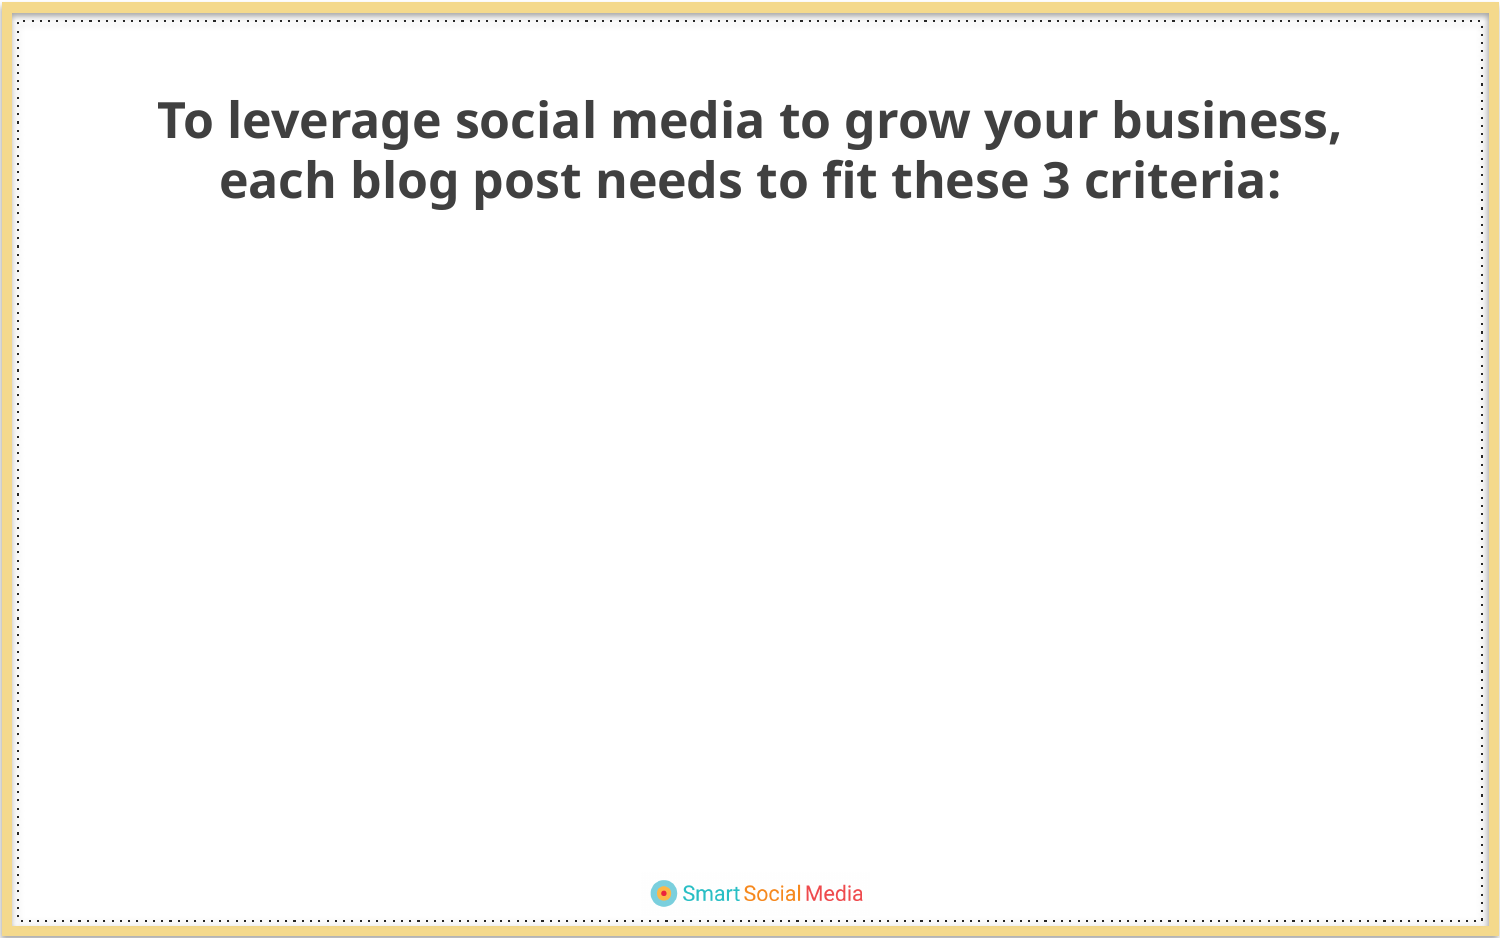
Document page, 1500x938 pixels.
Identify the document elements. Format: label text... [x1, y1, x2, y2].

picture [641, 872, 870, 916]
text_box To leverage social media to grow your business, each blog post needs to fit these 3 criteria: [97, 81, 1404, 216]
